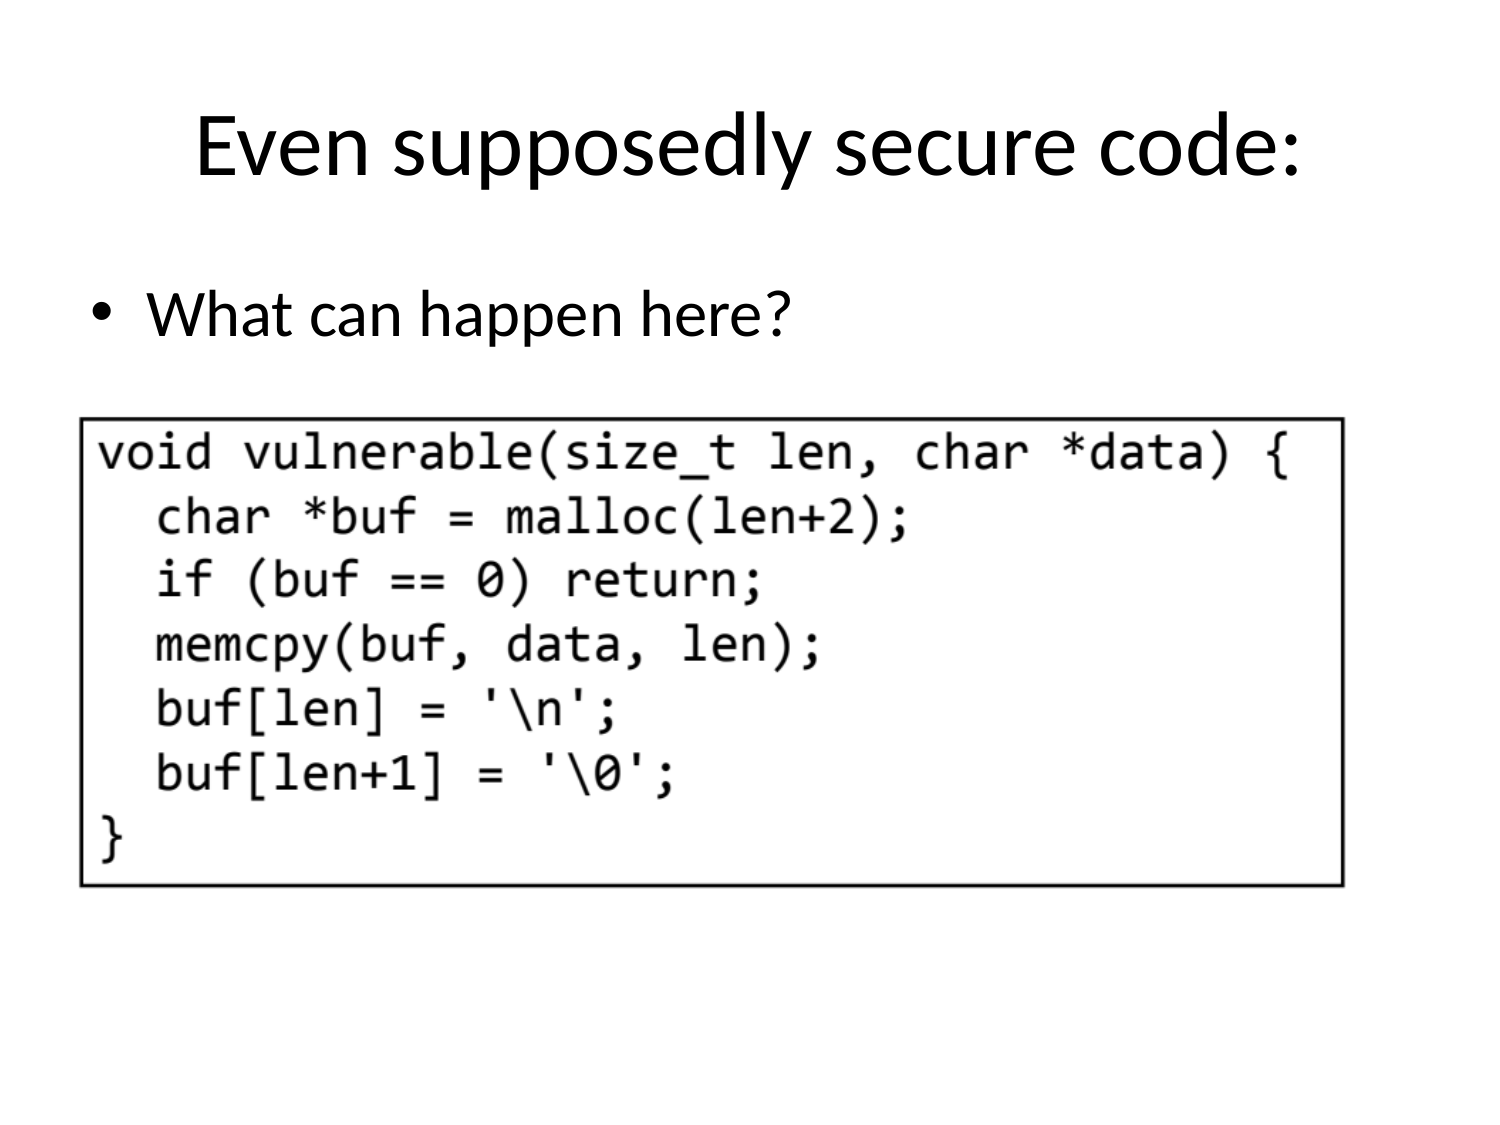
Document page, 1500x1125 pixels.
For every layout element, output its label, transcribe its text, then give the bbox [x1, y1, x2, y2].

picture [74, 413, 1351, 891]
list What can happen here? [75, 262, 1425, 1005]
title Even supposedly secure code: [75, 45, 1425, 233]
